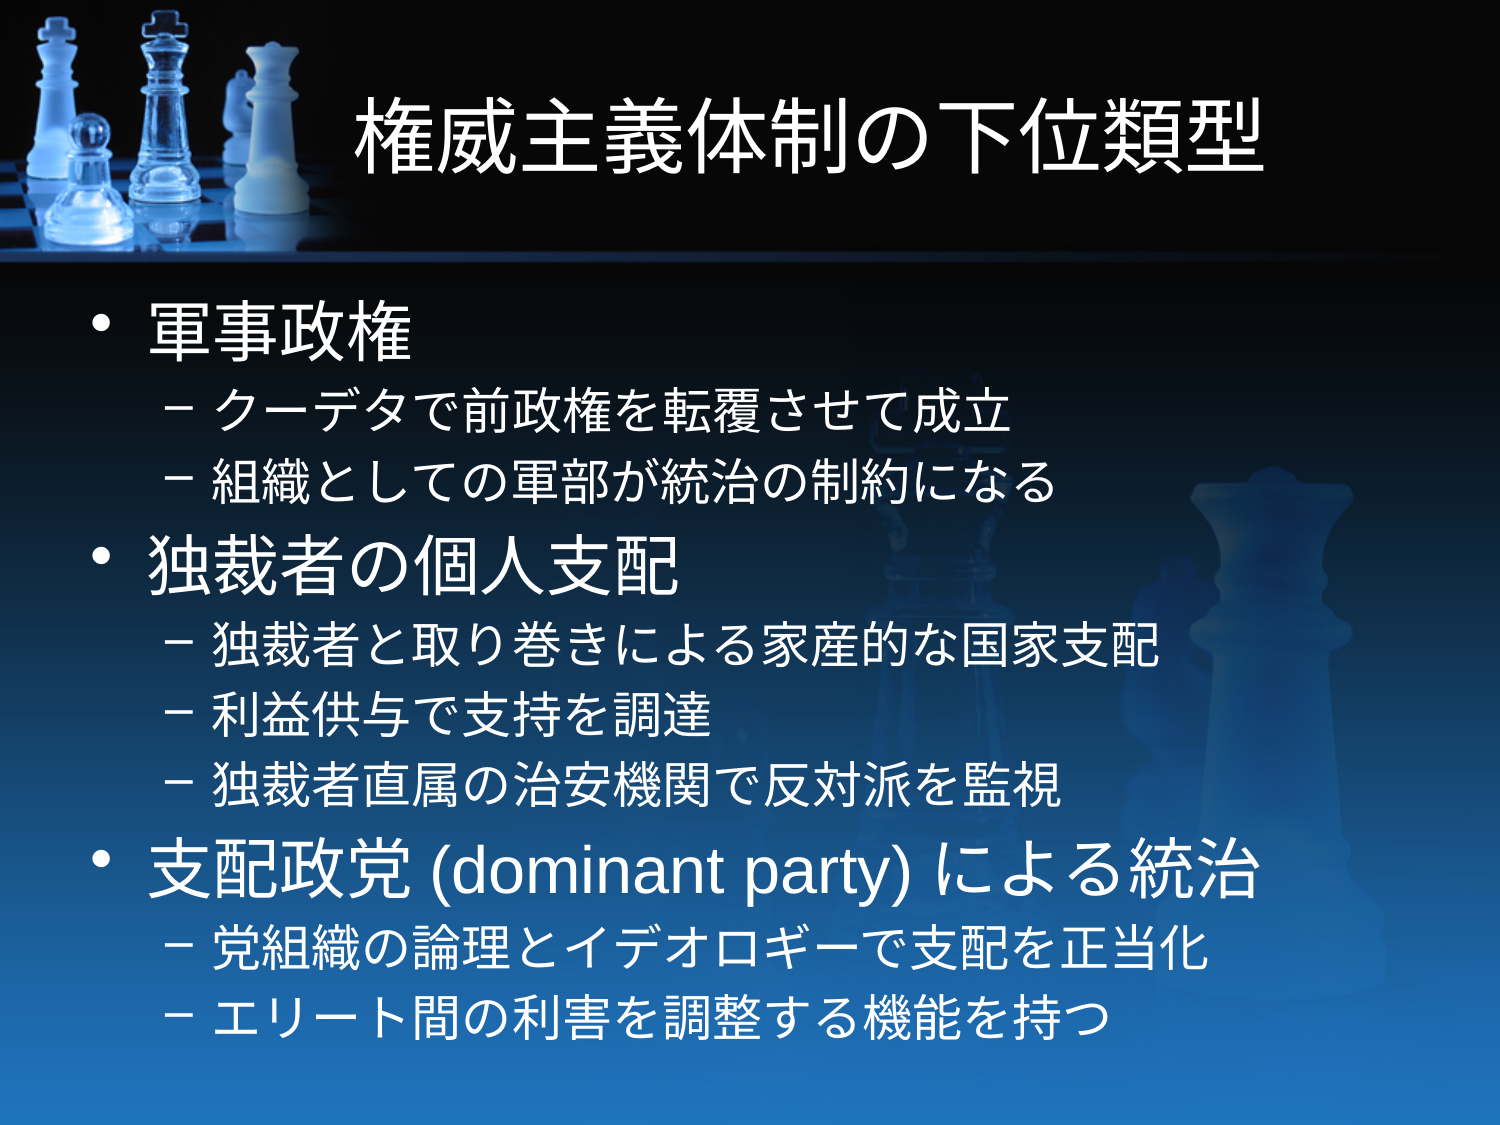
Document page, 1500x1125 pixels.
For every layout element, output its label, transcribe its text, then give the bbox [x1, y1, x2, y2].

picture [0, 0, 1500, 1125]
list 軍事政権 クーデタで前政権を転覆させて成立 組織としての軍部が統治の制約になる 独裁者の個人支配 独裁者と取り巻きによる家産的な国家支配 利益供与で支持を調達 独裁者直属の治安機関で反対派を監視 支配政党(dominant party)による統治 党組織の論理とイデオロギーで支配を正当化 エリート間の利害を調整する機能を持つ [74, 282, 1426, 1083]
title 権威主義体制の下位類型 [337, 40, 1426, 229]
